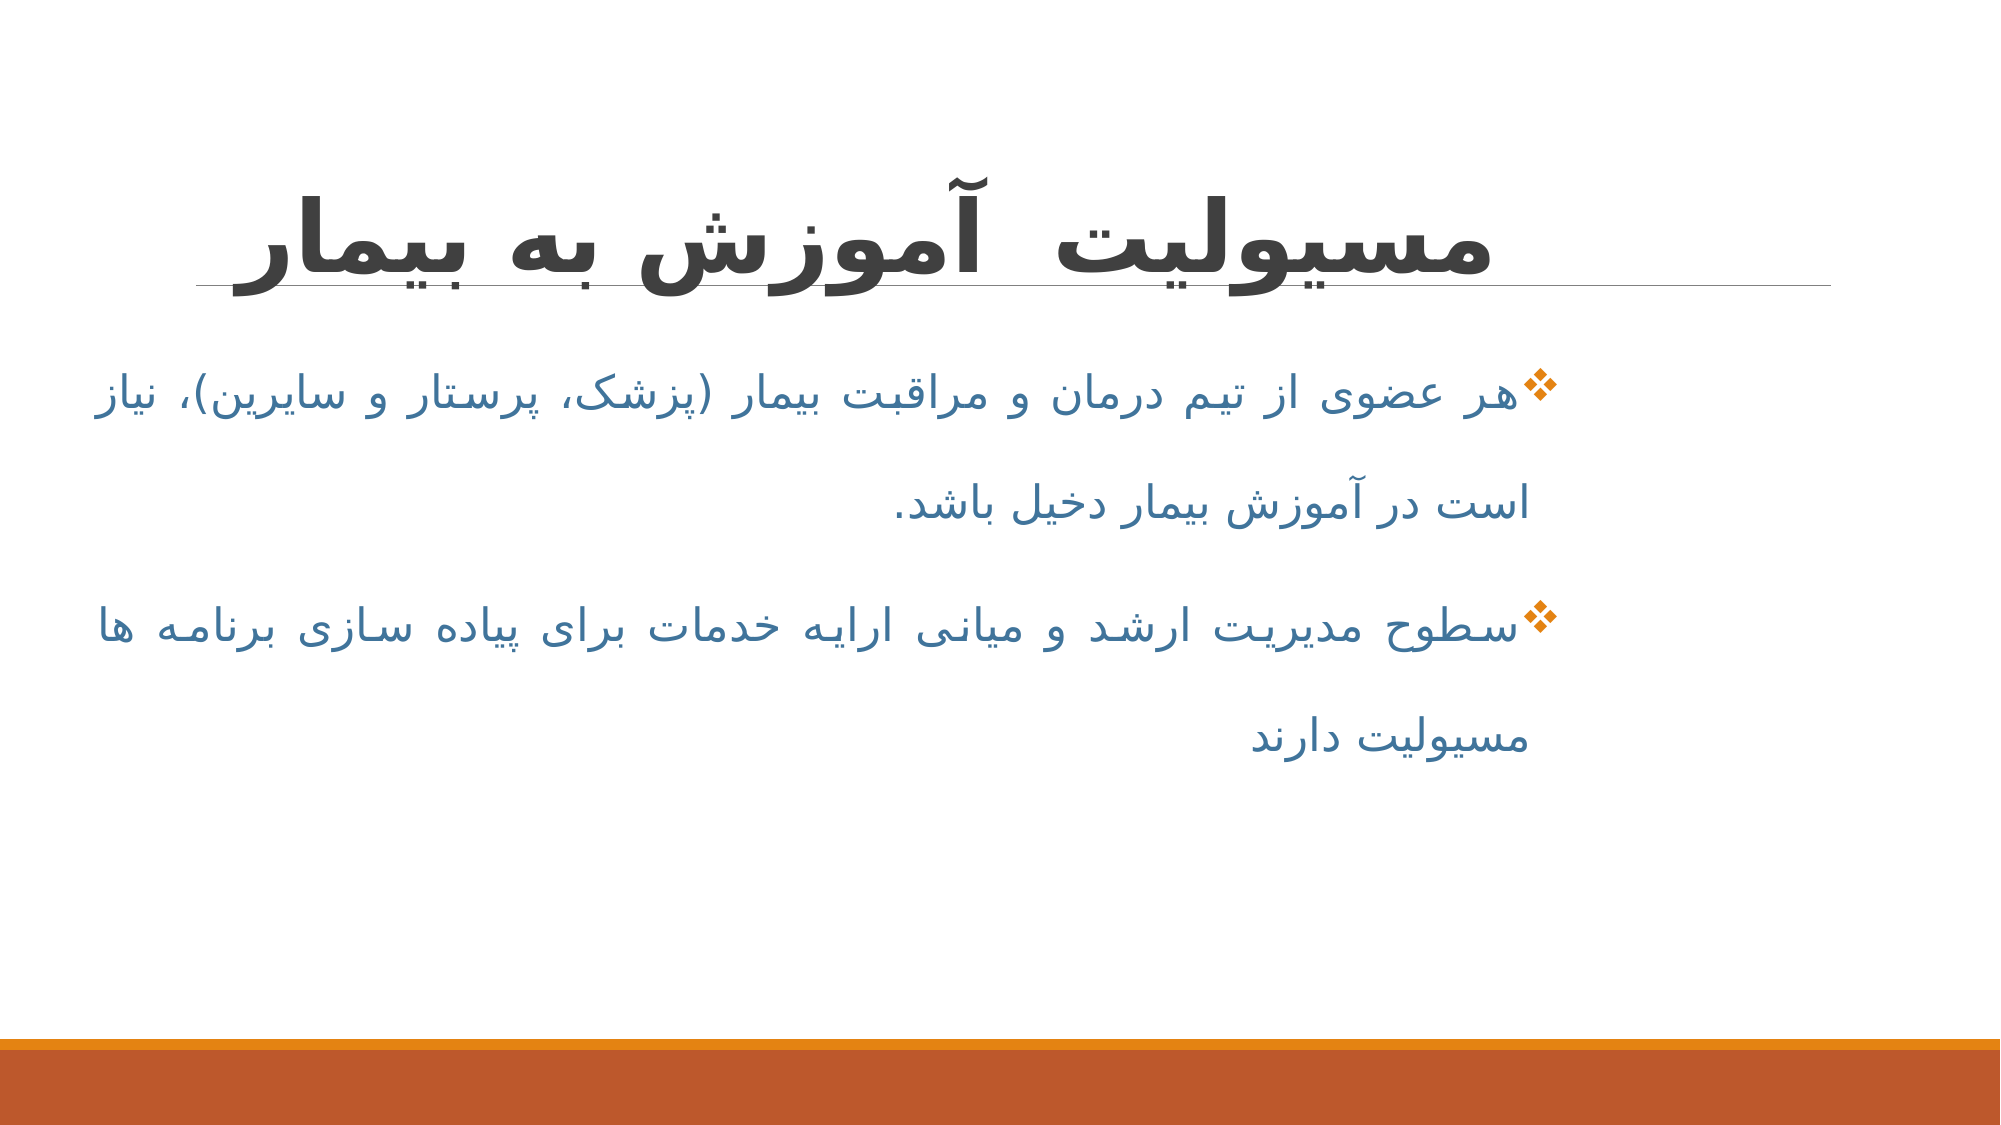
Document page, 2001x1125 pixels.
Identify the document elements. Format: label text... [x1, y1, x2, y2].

title مسیولیت آموزش به بیمار [112, 53, 1513, 301]
list هر عضوی از تیم درمان و مراقبت بیمار (پزشک، پرستار و سایرین)، نیاز است در آموزش بیمار دخیل باشد. سطوح مدیریت ارشد و میانی ارایه خدمات برای پیاده سازی برنامه ها مسیولیت دارند [91, 300, 1595, 1027]
